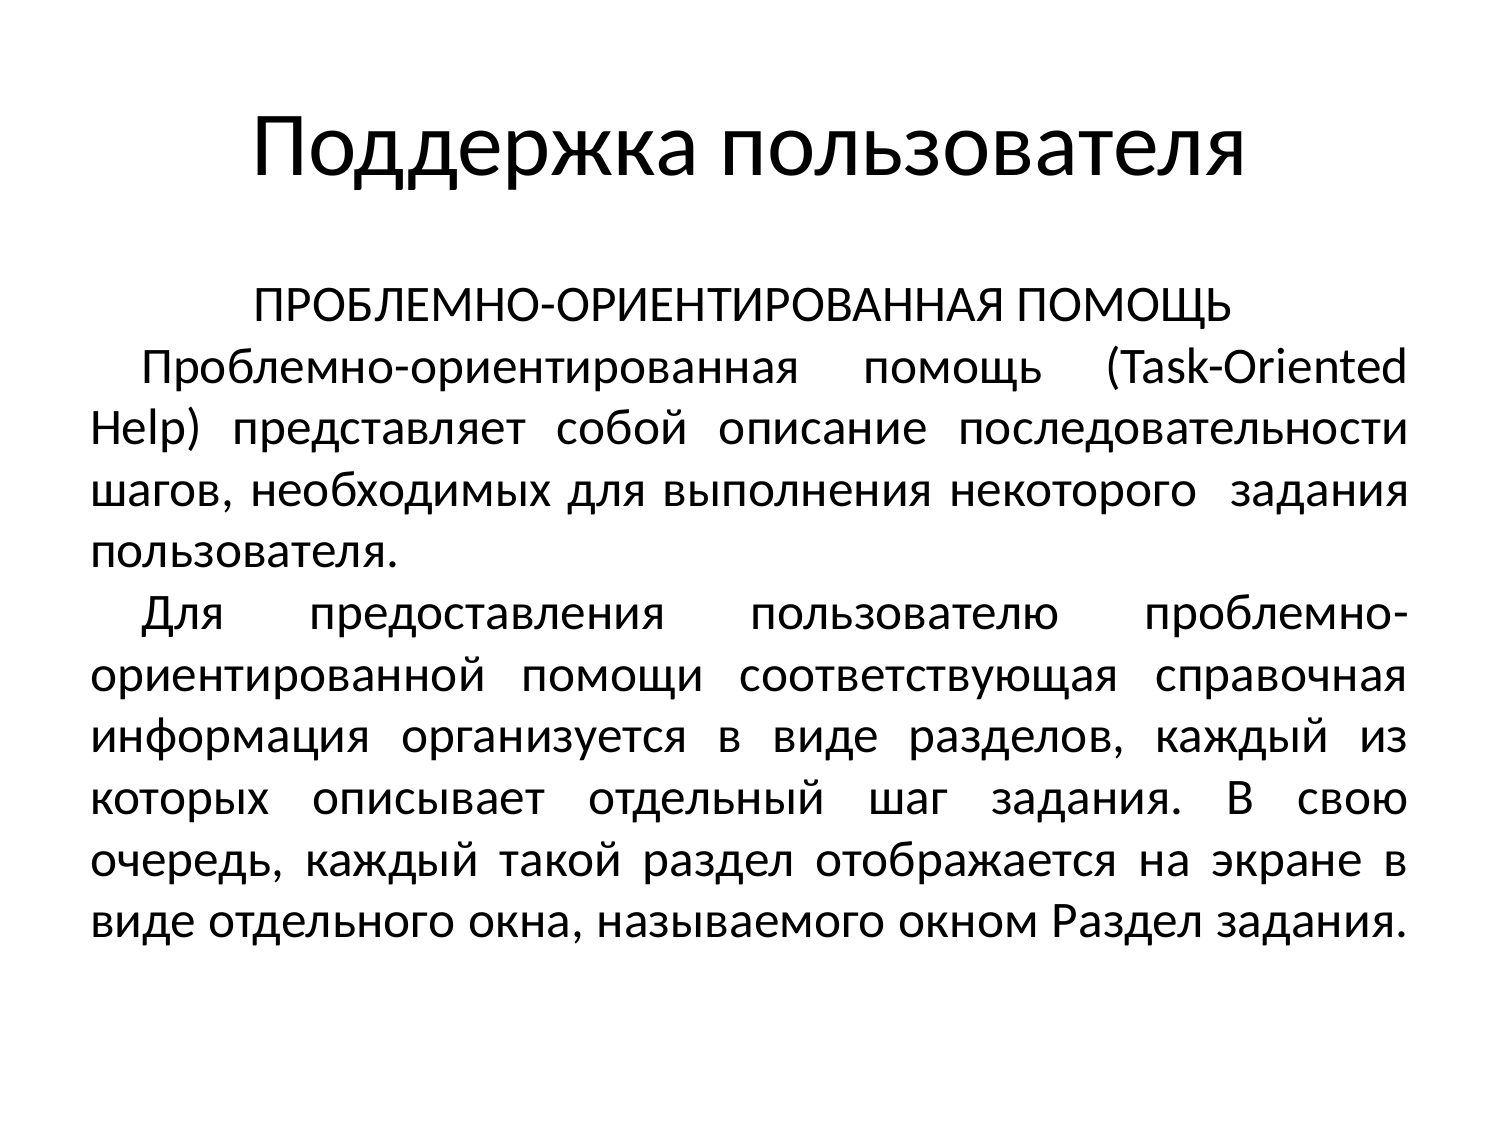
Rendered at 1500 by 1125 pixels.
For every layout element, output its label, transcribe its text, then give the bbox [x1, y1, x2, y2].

title Поддержка пользователя [75, 45, 1425, 233]
list ПРОБЛЕМНО-ОРИЕНТИРОВАННАЯ ПОМОЩЬ Проблемно-ориентированная помощь (Task-Oriented Help) представляет собой описание последовательности шагов, необходимых для выполнения некоторого задания пользователя. Для предоставления пользователю проблемно- ориентированной помощи соответствующая справочная информация организуется в виде разделов, каждый из которых описывает отдельный шаг задания. В свою очередь, каждый такой раздел отображается на экране в виде отдельного окна, называемого окном Раздел задания. [75, 262, 1425, 1005]
